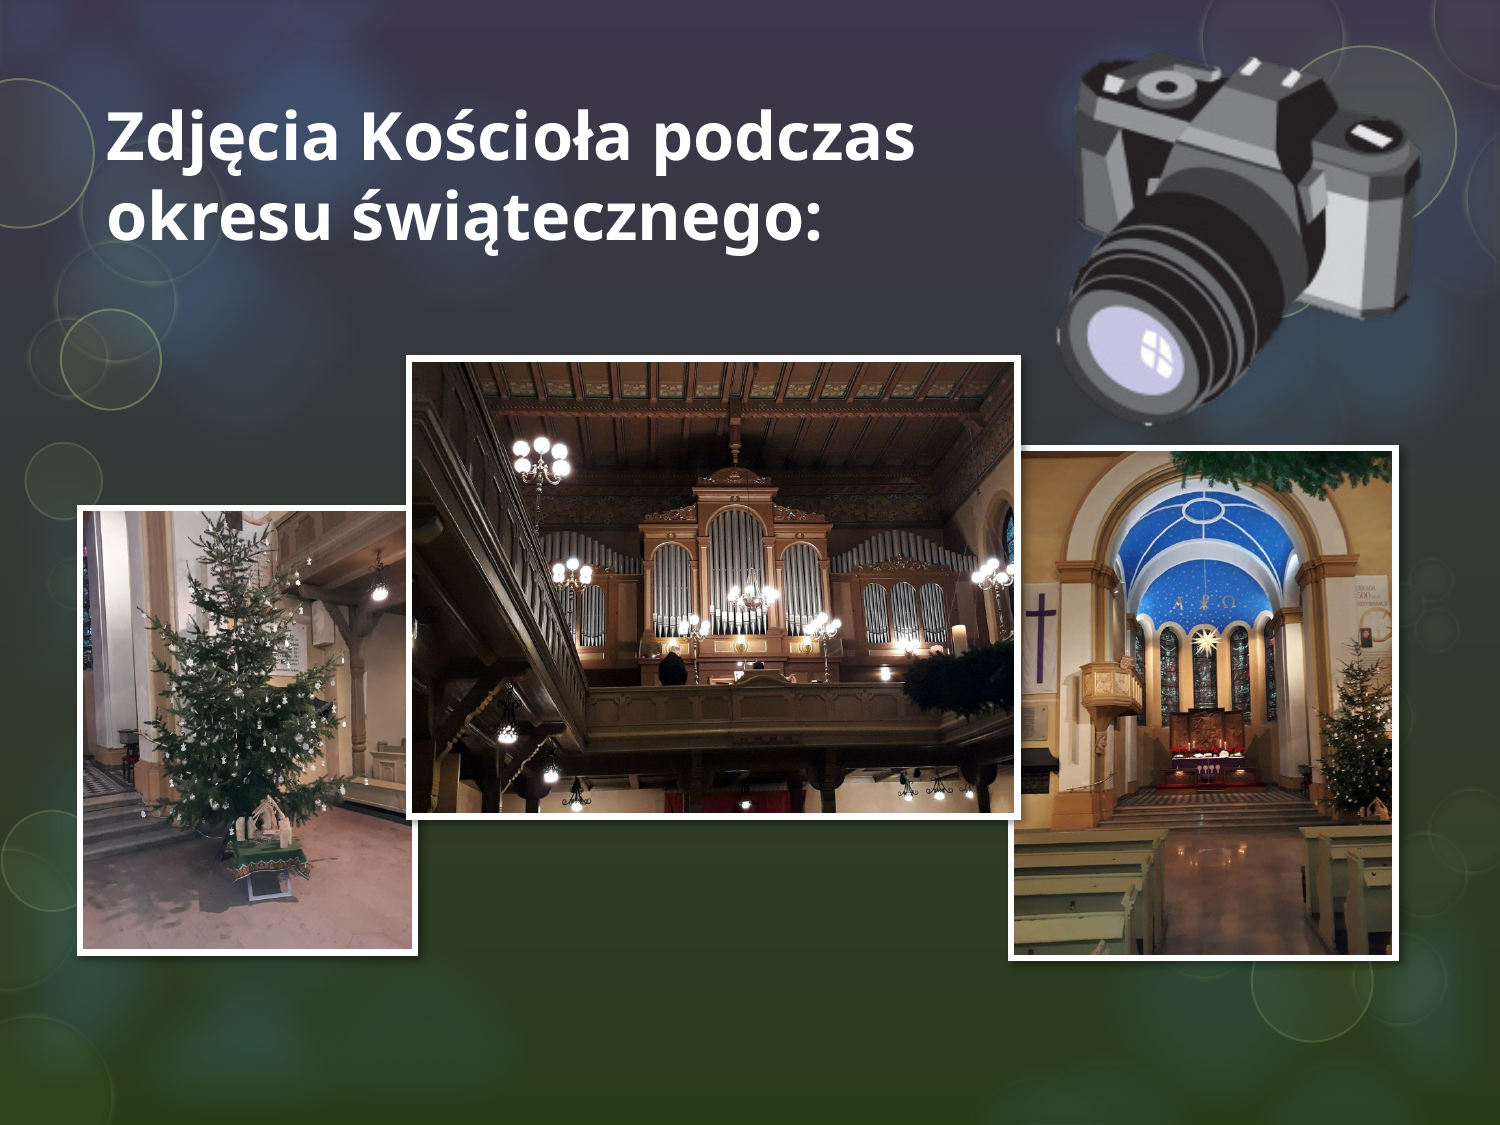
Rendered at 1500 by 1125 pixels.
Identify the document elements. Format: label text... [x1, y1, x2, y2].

text_box Zdjęcia Kościoła podczas okresu świątecznego: [91, 86, 1034, 262]
picture [1040, 35, 1441, 444]
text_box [82, 361, 1393, 956]
